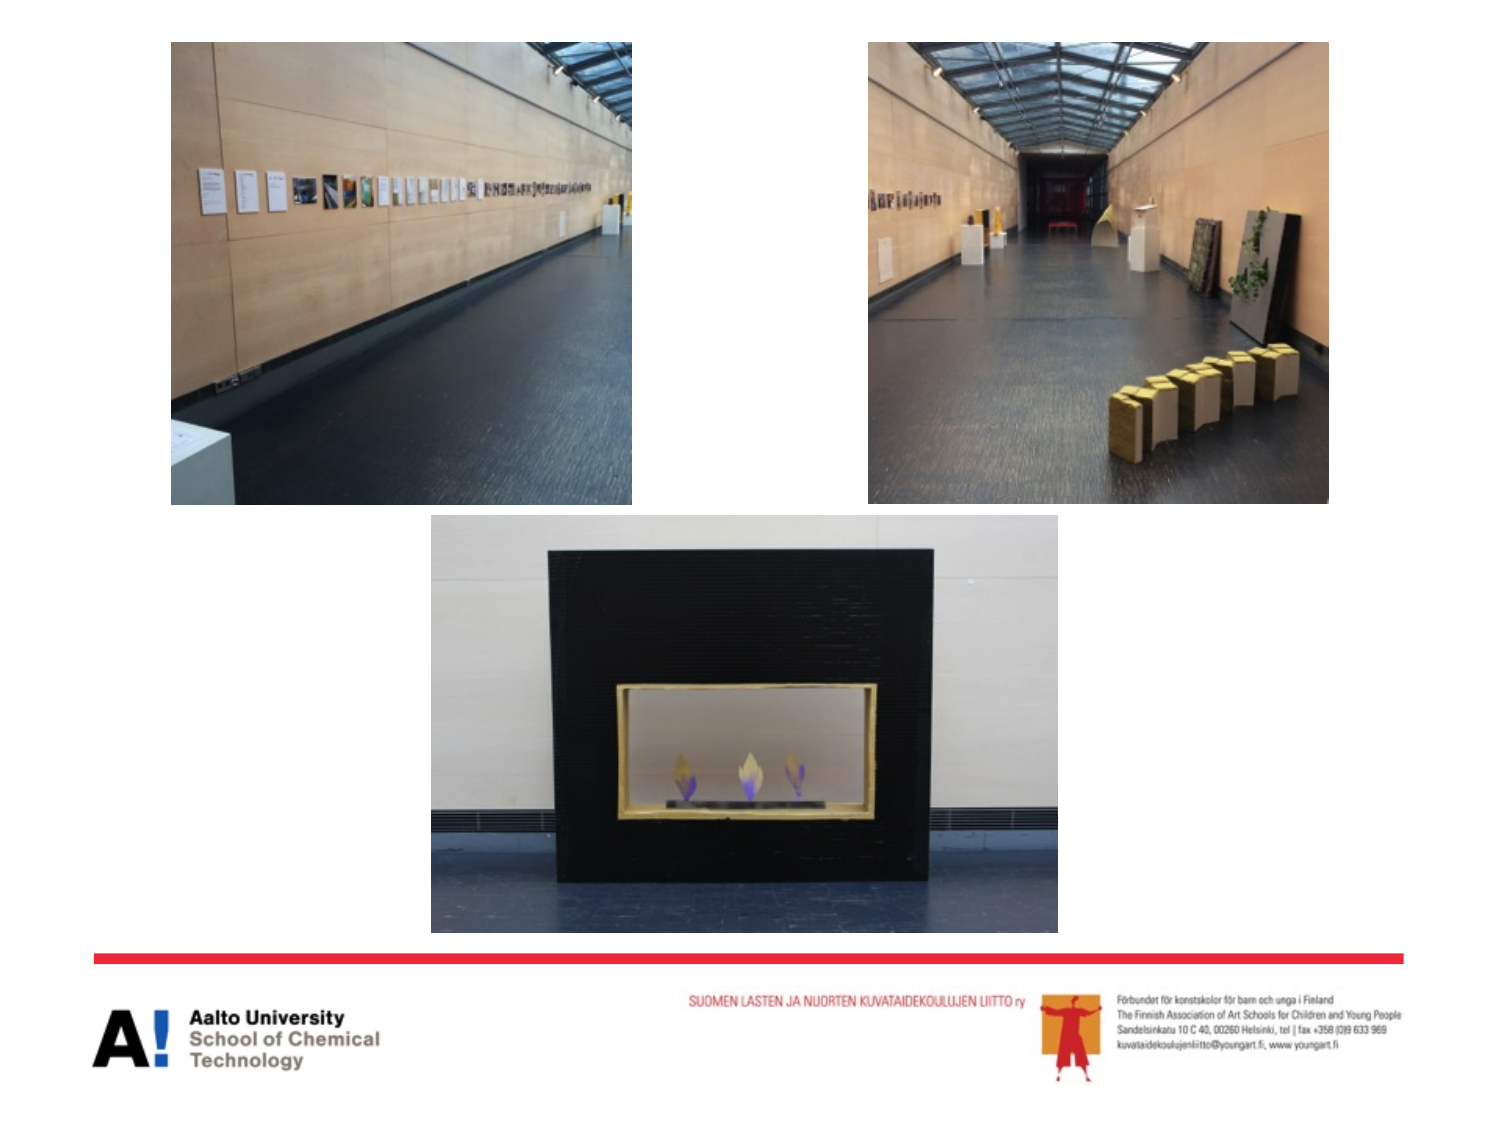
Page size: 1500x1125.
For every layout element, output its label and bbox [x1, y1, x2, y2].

picture [678, 985, 1412, 1095]
picture [170, 42, 633, 505]
picture [35, 953, 437, 1125]
picture [430, 514, 1058, 933]
picture [867, 42, 1330, 504]
